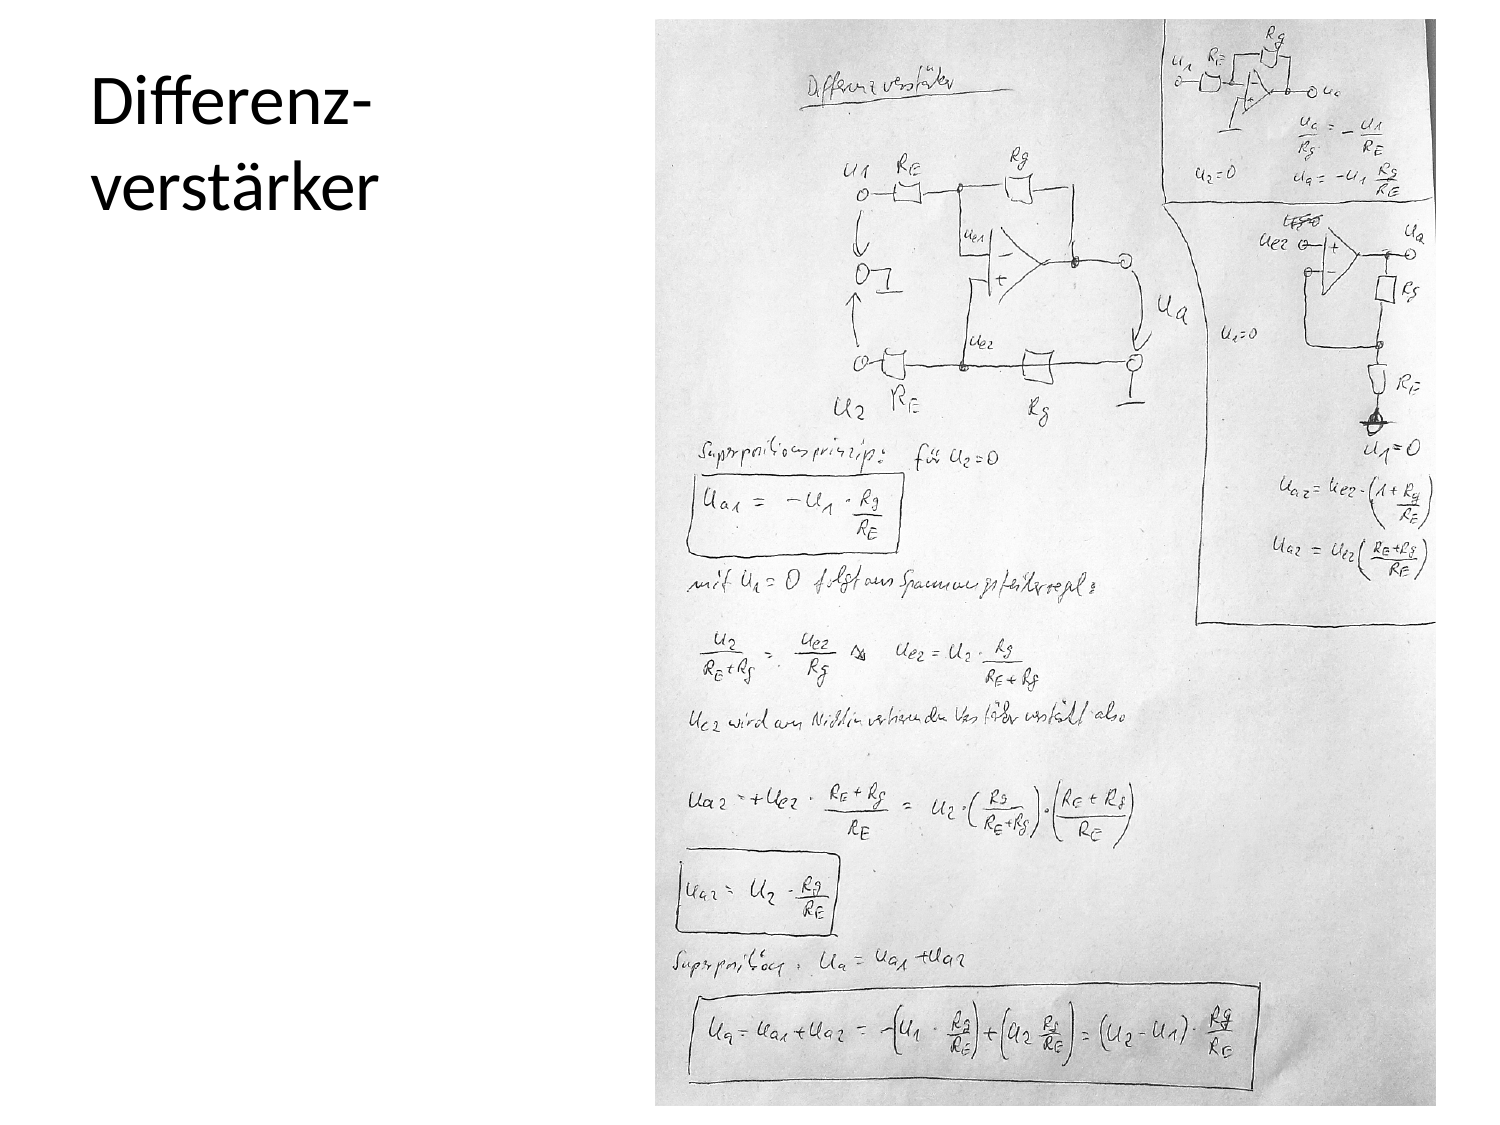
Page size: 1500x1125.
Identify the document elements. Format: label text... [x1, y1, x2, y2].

picture [655, 19, 1436, 1106]
title Differenz- verstärker [75, 45, 514, 233]
